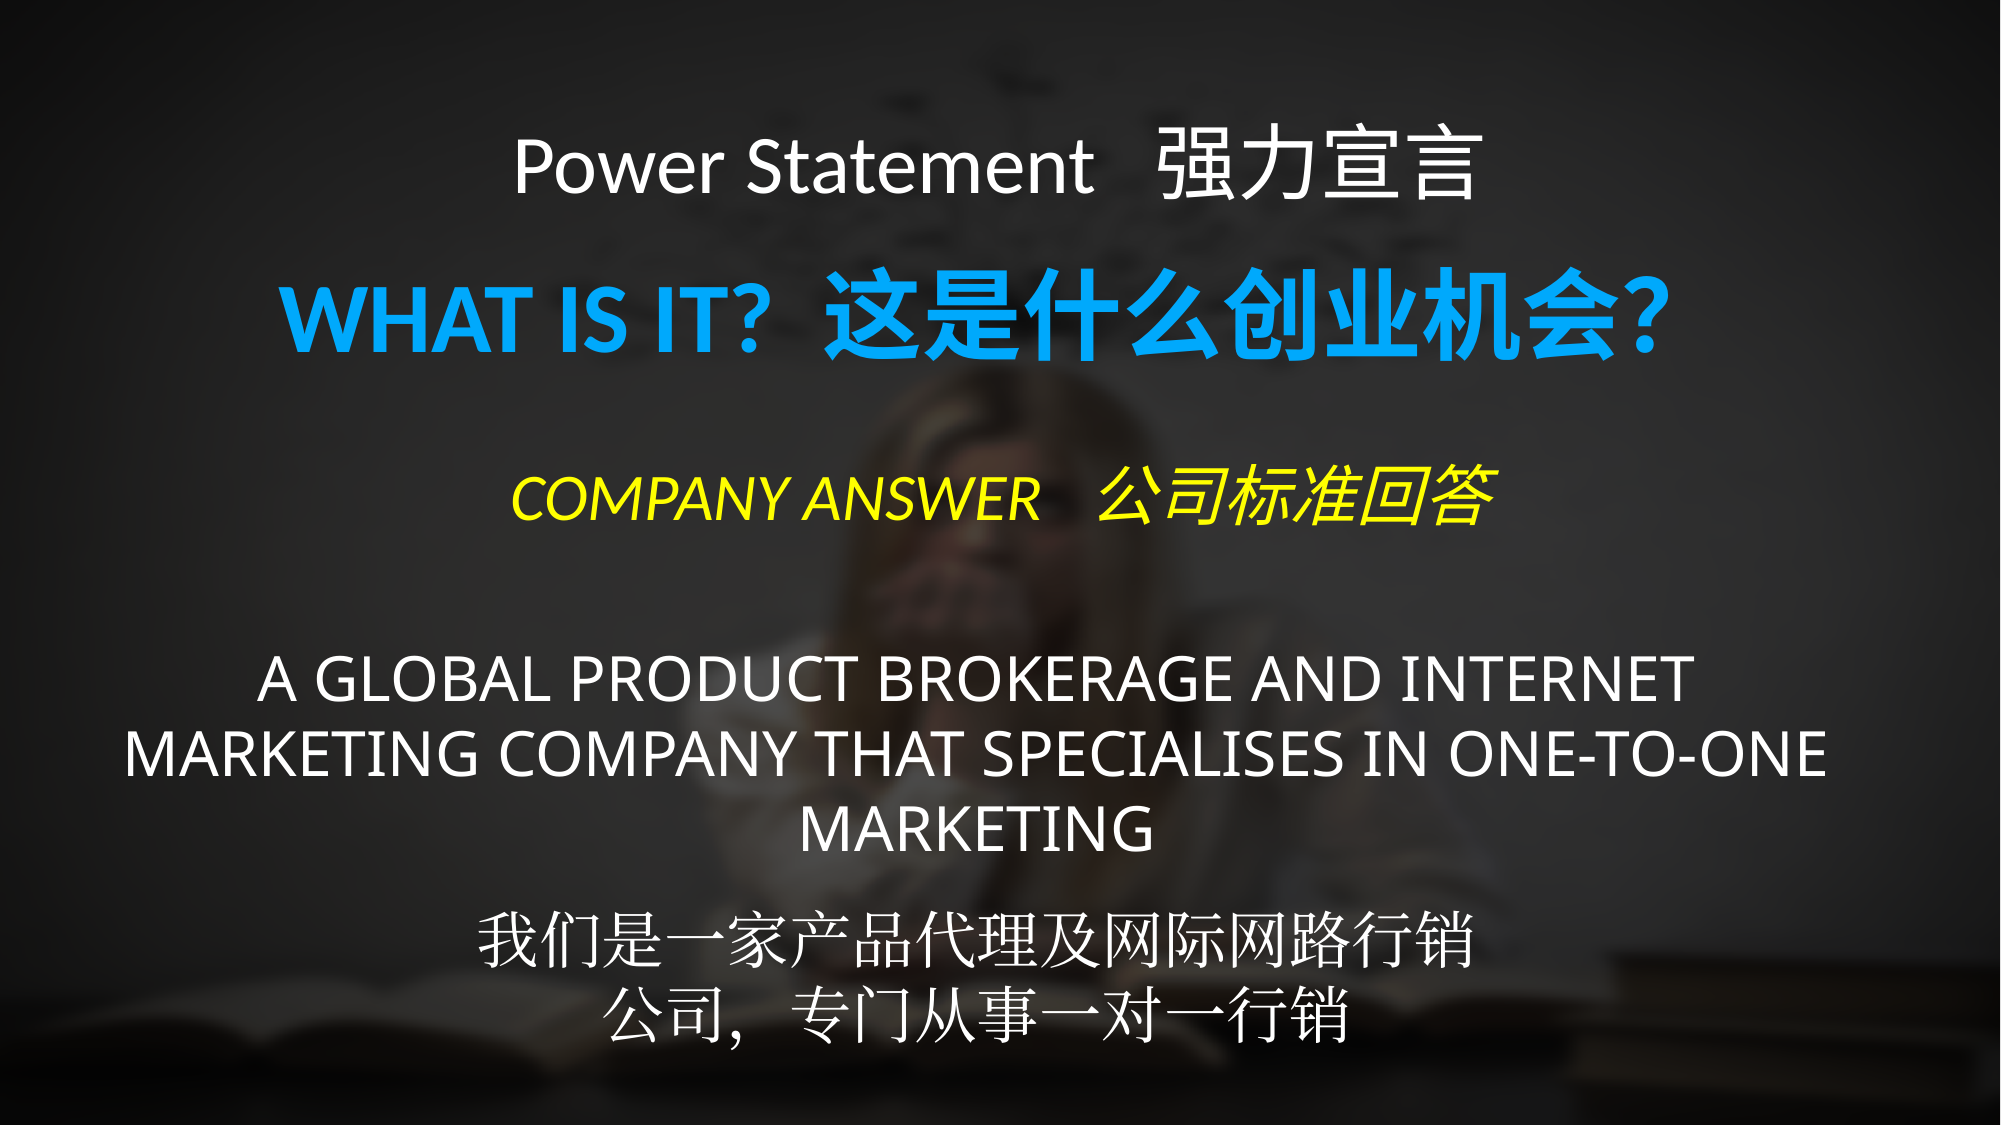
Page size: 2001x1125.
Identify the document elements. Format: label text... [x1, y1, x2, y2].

text_box A GLOBAL PRODUCT BROKERAGE AND INTERNET MARKETING COMPANY THAT SPECIALISES IN ONE-TO-ONE MARKETING 我们是一家产品代理及网际网路行销 公司，专门从事一对一行销 [66, 631, 1888, 1125]
text_box COMPANY ANSWER 公司标准回答 [247, 446, 1753, 542]
picture [0, 0, 2001, 1125]
text_box Power Statement 强力宣言 [0, 102, 2000, 218]
text_box WHAT IS IT? 这是什么创业机会？ [0, 244, 2000, 380]
